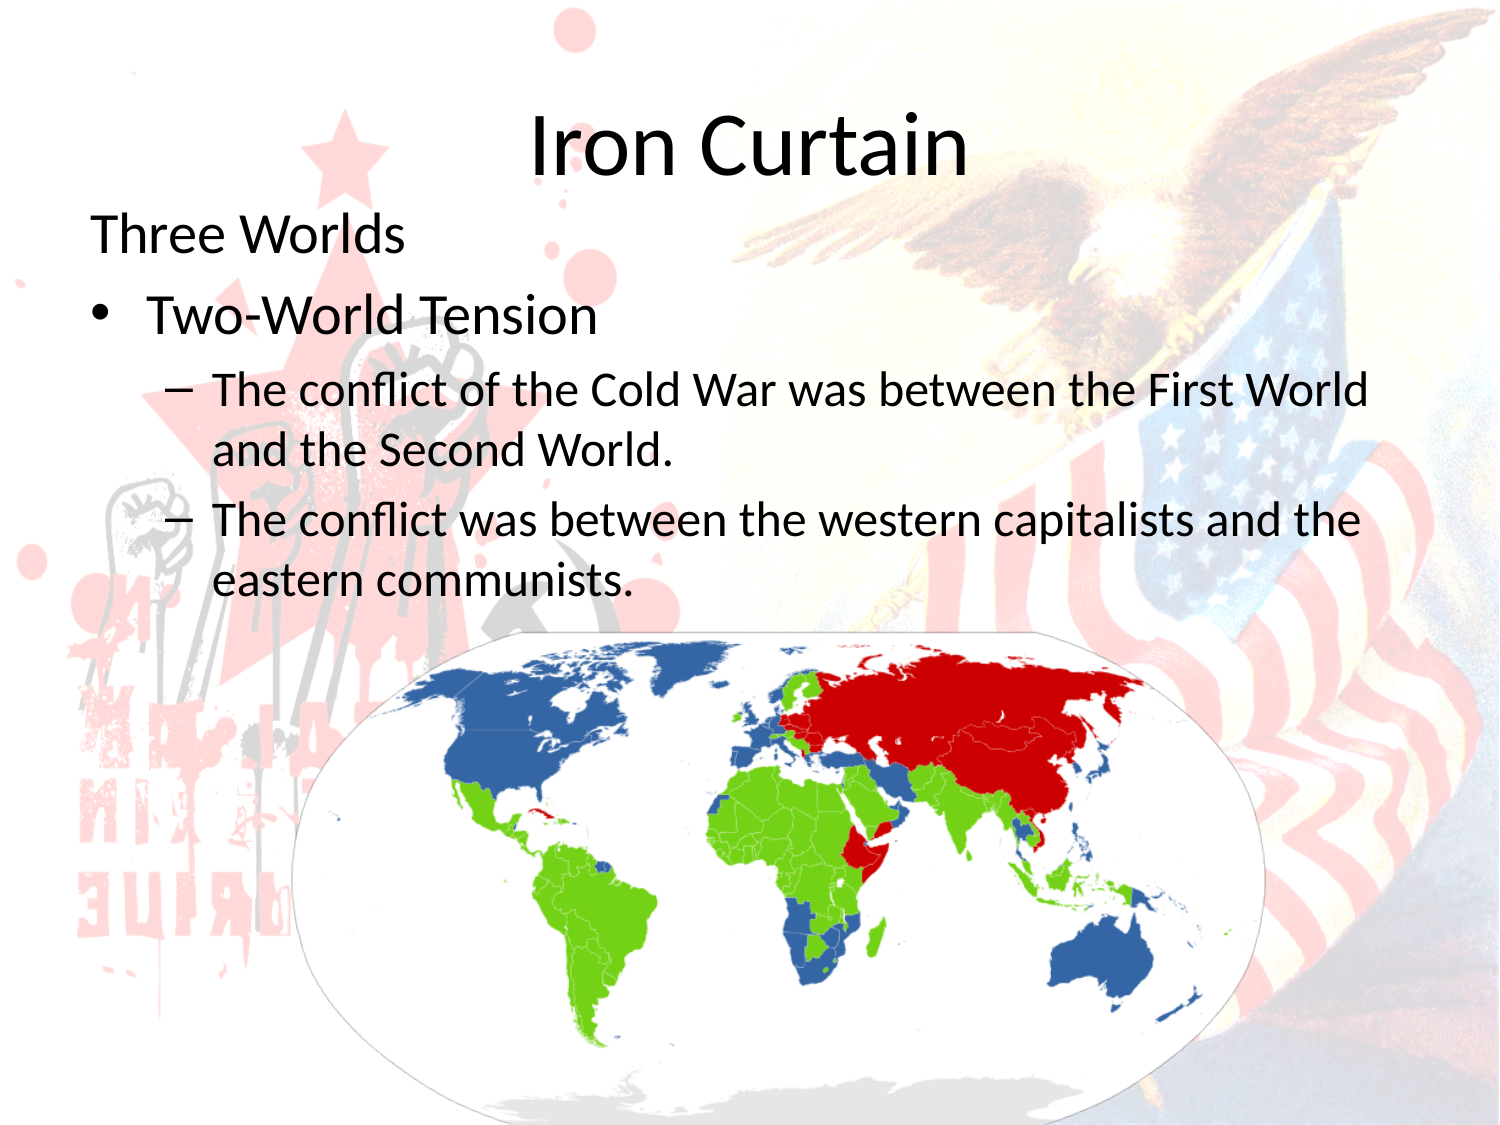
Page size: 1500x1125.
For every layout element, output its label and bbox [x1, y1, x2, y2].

picture [0, 0, 1500, 1125]
list [287, 627, 1269, 1125]
